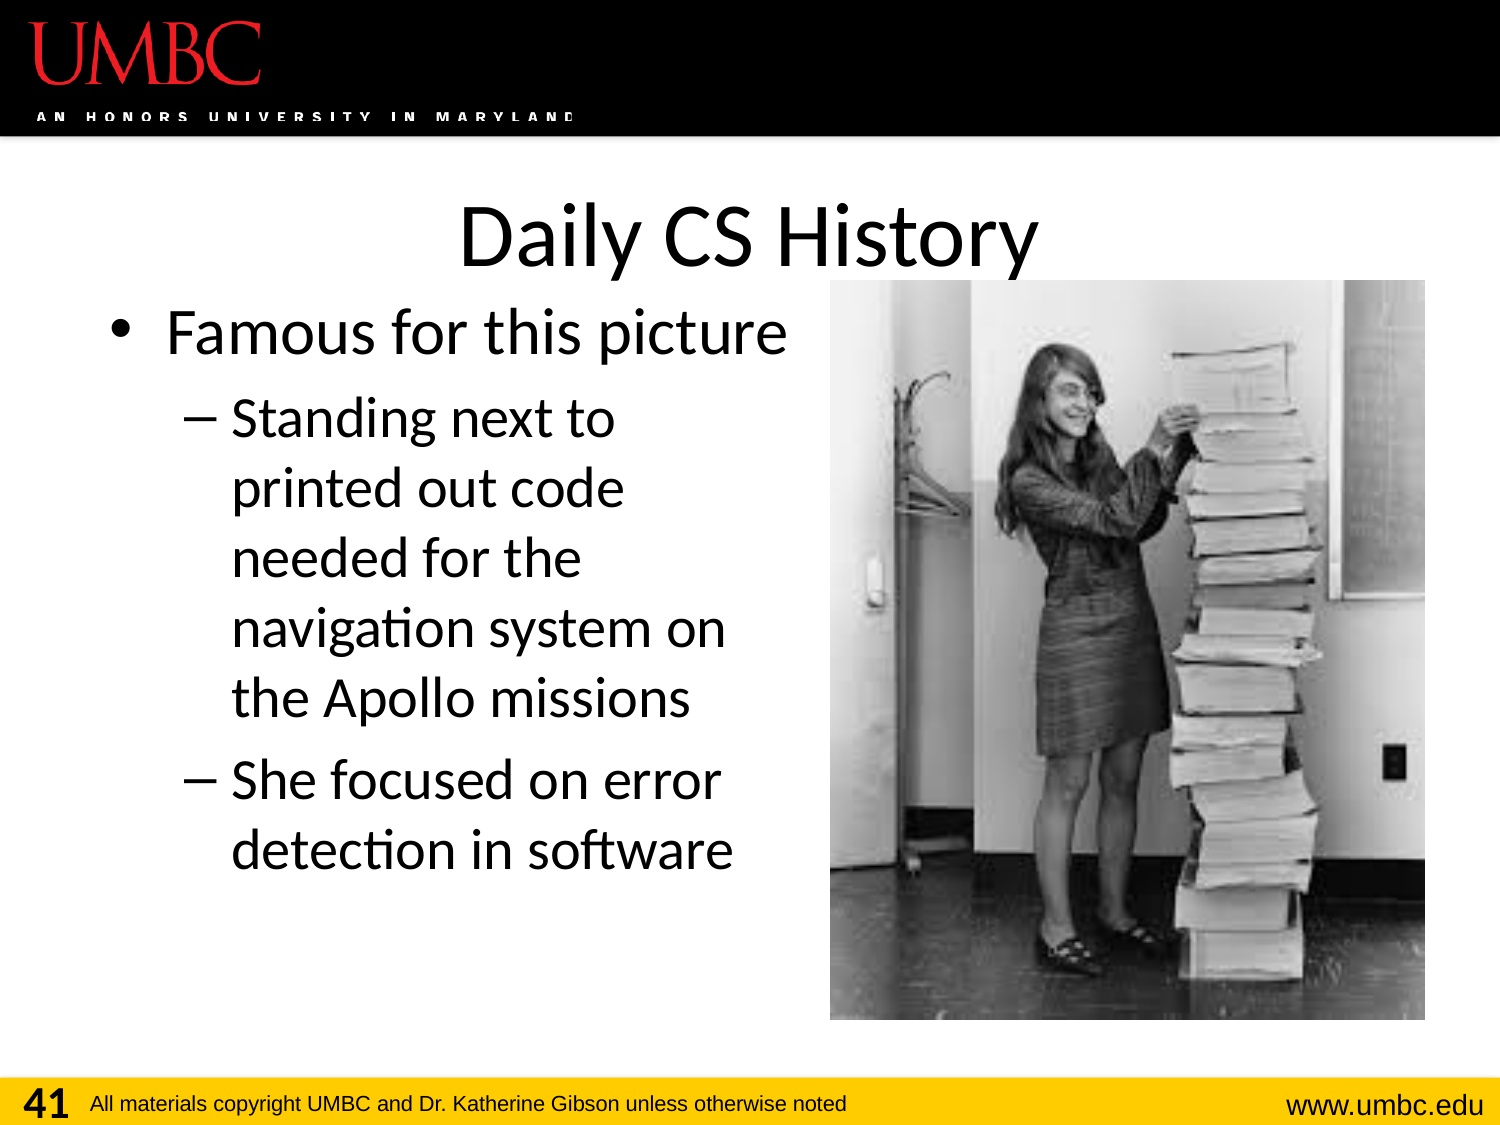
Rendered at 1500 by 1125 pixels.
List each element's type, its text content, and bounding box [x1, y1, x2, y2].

slide_number 41 [0, 1065, 94, 1125]
list Famous for this picture Standing next to printed out code needed for the navigation system on the Apollo missions She focused on error detection in software [94, 280, 812, 1022]
title Daily CS History [75, 136, 1425, 324]
picture [829, 279, 1426, 1021]
